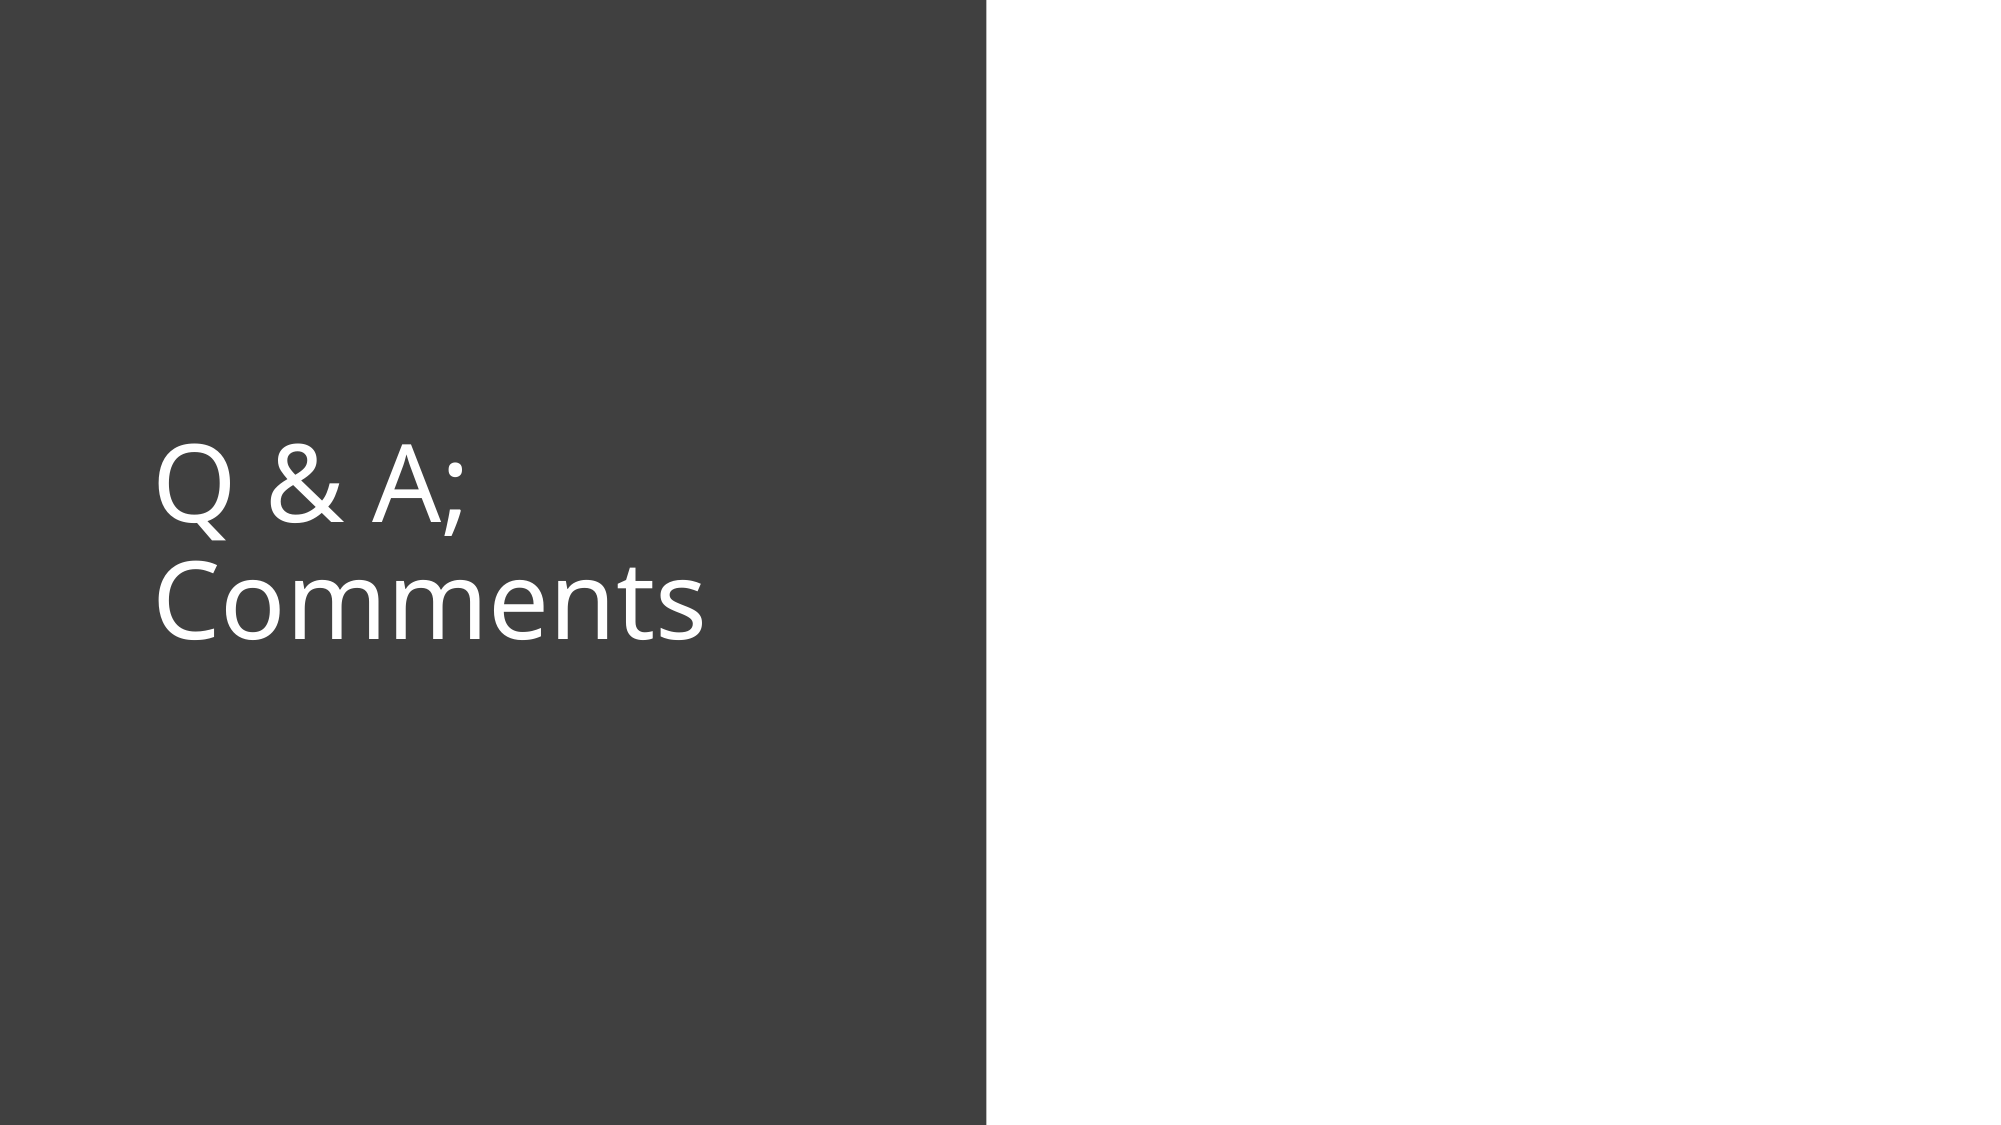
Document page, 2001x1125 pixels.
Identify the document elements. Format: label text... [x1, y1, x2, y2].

title Q & A; Comments [137, 101, 925, 990]
text_box [0, 0, 987, 1125]
